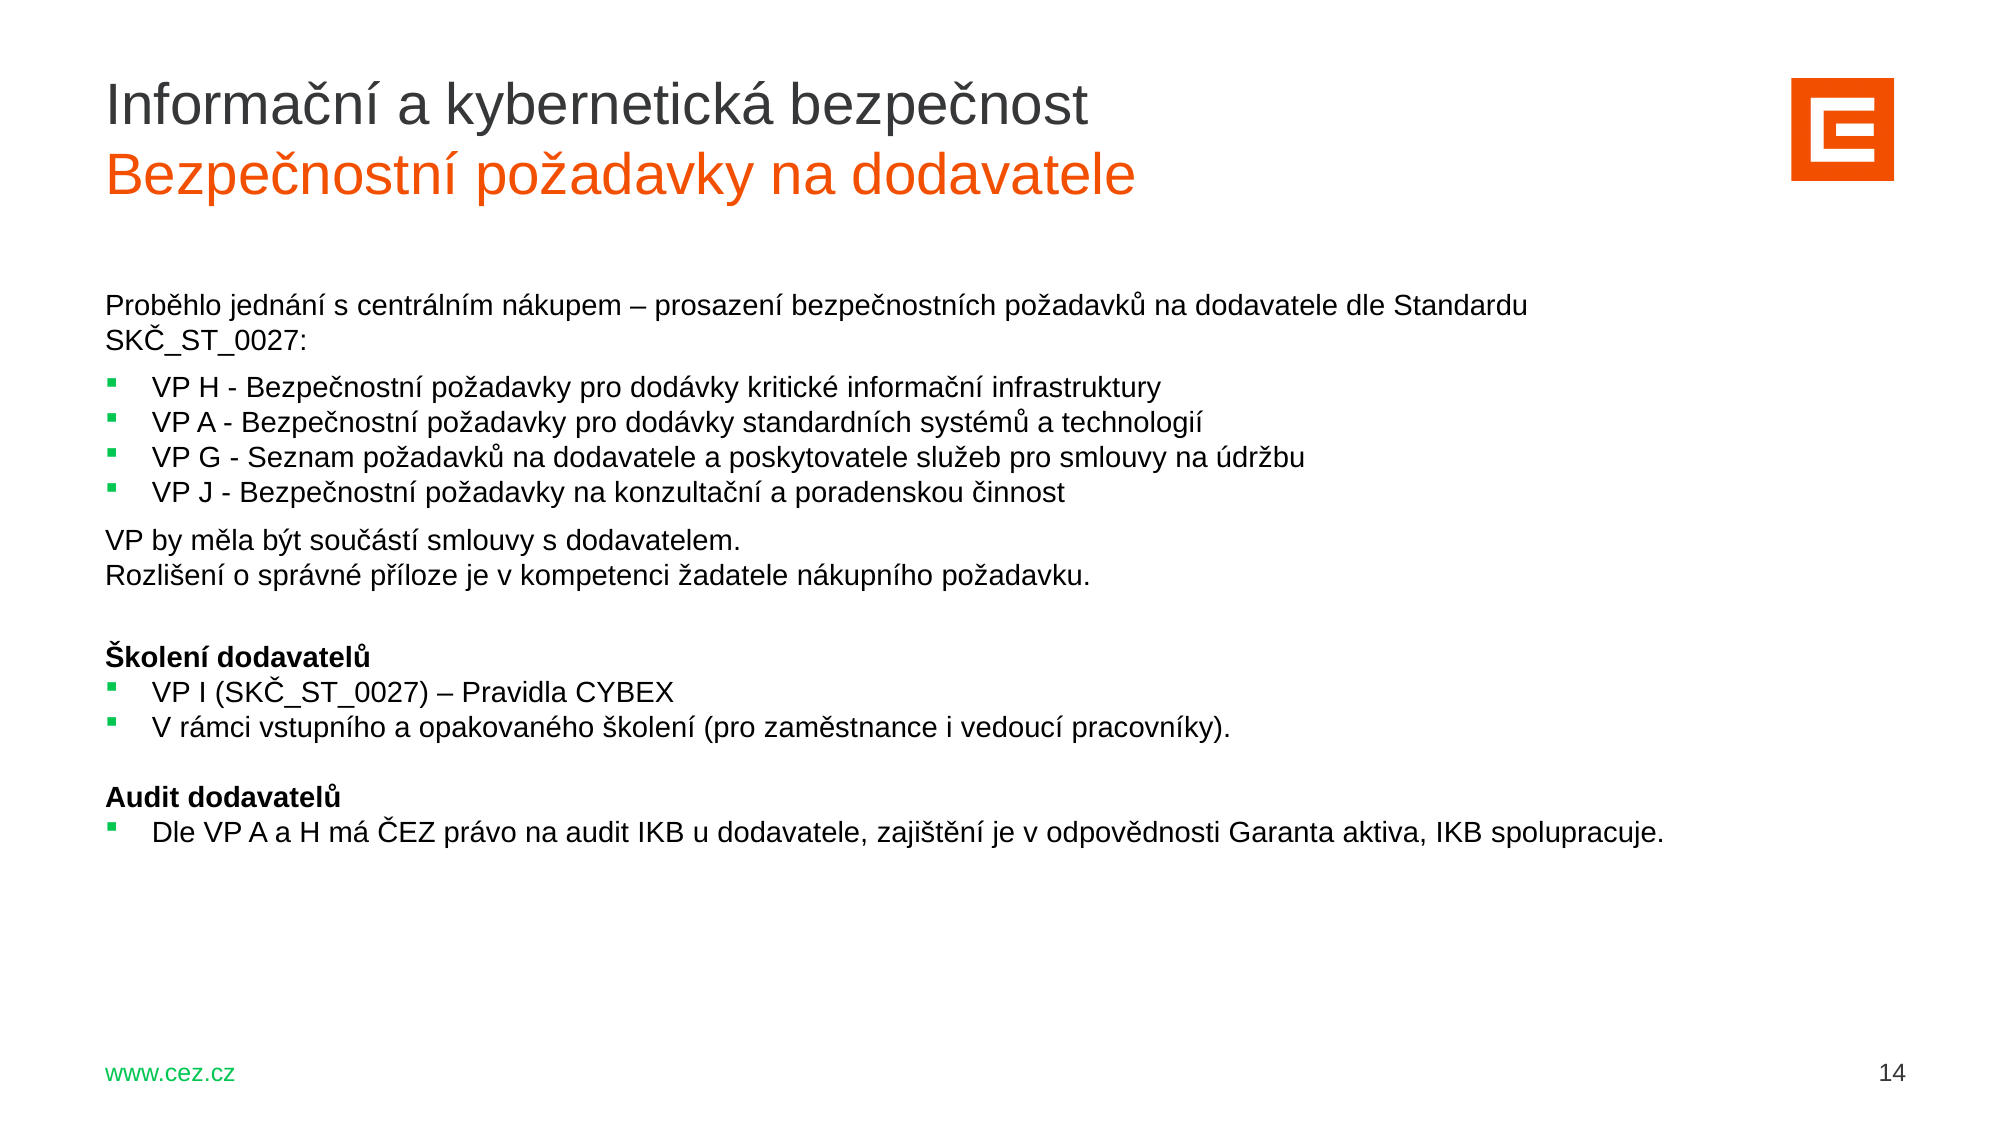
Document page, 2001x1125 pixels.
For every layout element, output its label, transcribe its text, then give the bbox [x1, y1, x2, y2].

text_box Proběhlo jednání s centrálním nákupem – prosazení bezpečnostních požadavků na dodavatele dle Standardu SKČ_ST_0027: VP H - Bezpečnostní požadavky pro dodávky kritické informační infrastruktury VP A - Bezpečnostní požadavky pro dodávky standardních systémů a technologií VP G - Seznam požadavků na dodavatele a poskytovatele služeb pro smlouvy na údržbu VP J - Bezpečnostní požadavky na konzultační a poradenskou činnost VP by měla být součástí smlouvy s dodavatelem. Rozlišení o správné příloze je v kompetenci žadatele nákupního požadavku. Školení dodavatelů VP I (SKČ_ST_0027) – Pravidla CYBEX V rámci vstupního a opakovaného školení (pro zaměstnance i vedoucí pracovníky). Audit dodavatelů Dle VP A a H má ČEZ právo na audit IKB u dodavatele, zajištění je v odpovědnosti Garanta aktiva, IKB spolupracuje. [90, 278, 1693, 932]
list Informační a kybernetická bezpečnost Bezpečnostní požadavky na dodavatele [90, 58, 1780, 216]
picture [1791, 78, 1897, 181]
